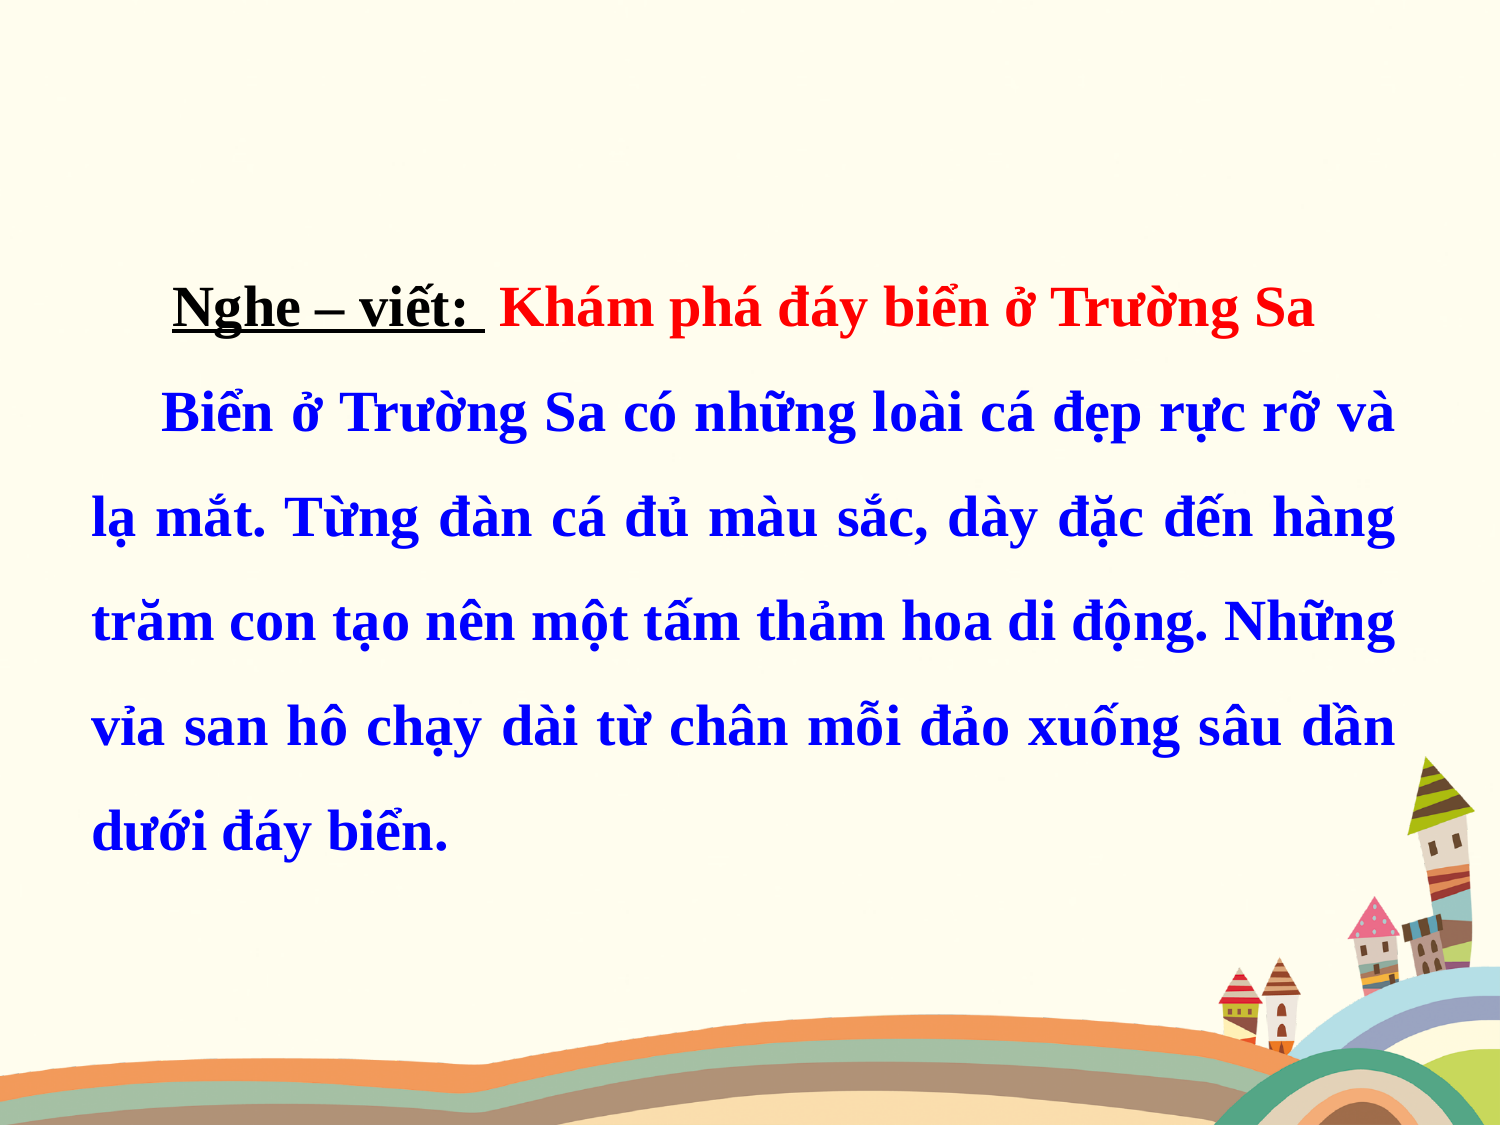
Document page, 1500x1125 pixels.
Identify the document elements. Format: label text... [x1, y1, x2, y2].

picture [0, 0, 1500, 1125]
text_box Nghe – viết: Khám phá đáy biển ở Trường Sa Biển ở Trường Sa có những loài cá đẹp rực rỡ và lạ mắt. Từng đàn cá đủ màu sắc, dày đặc đến hàng trăm con tạo nên một tấm thảm hoa di động. Những vỉa san hô chạy dài từ chân mỗi đảo xuống sâu dần dưới đáy biển. [76, 225, 1412, 1045]
